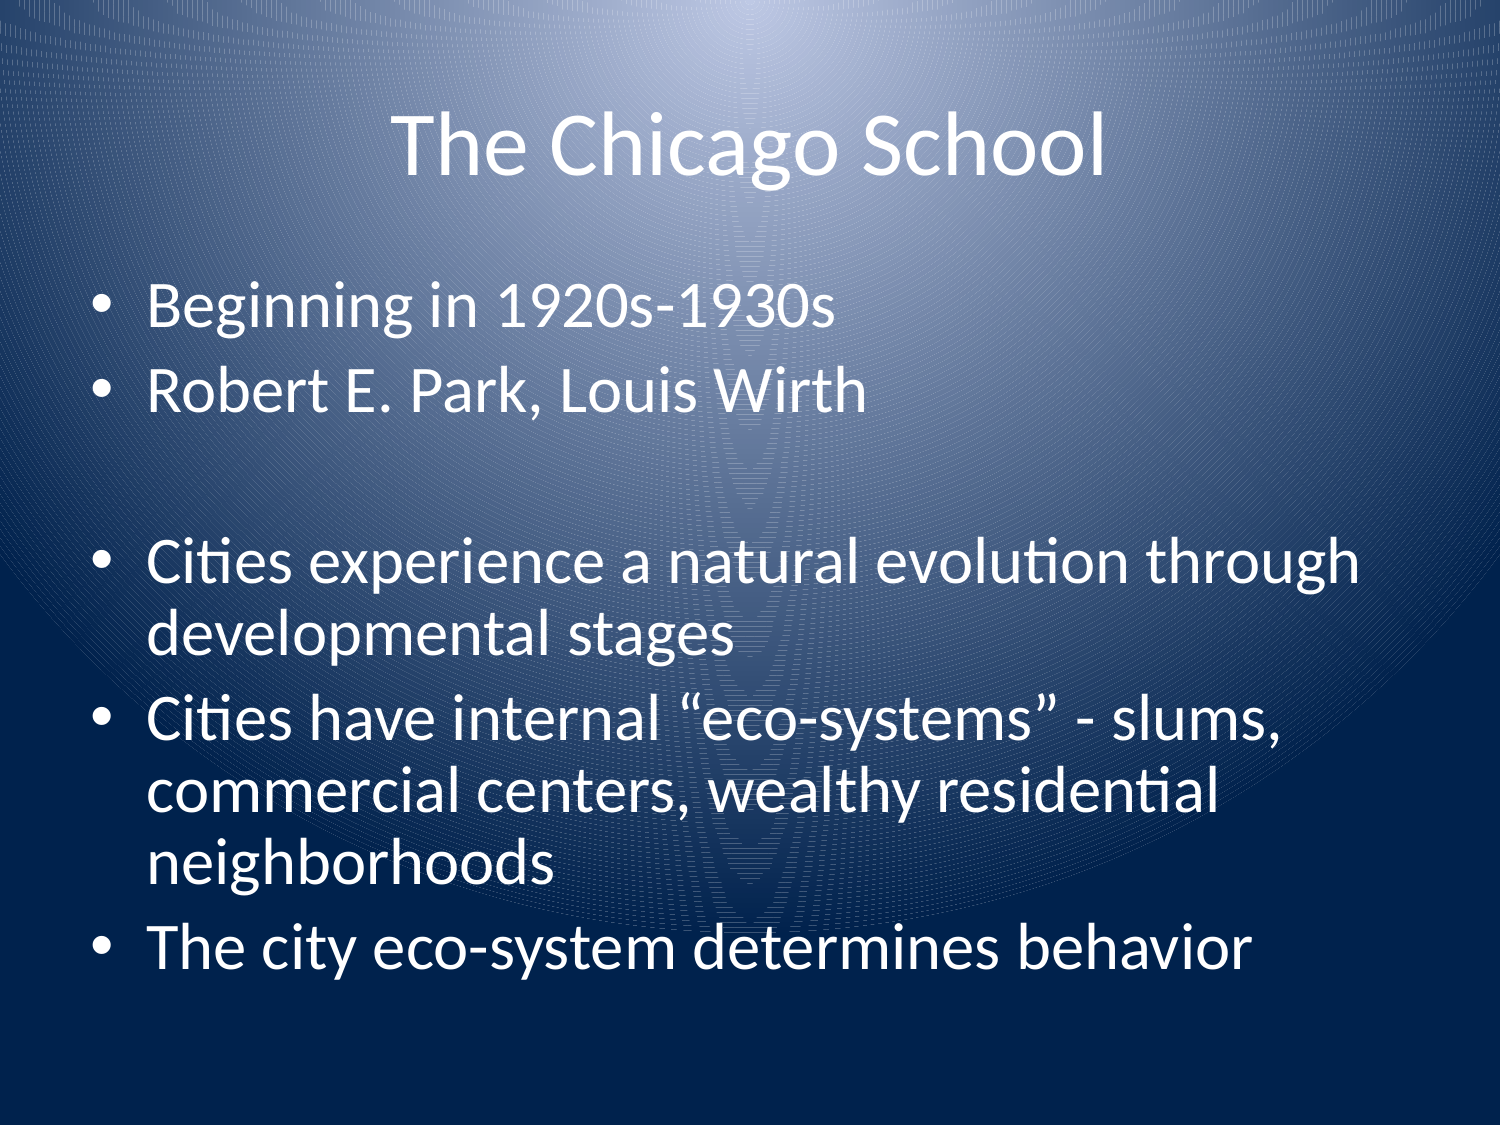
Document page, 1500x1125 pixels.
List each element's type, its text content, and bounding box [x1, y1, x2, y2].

list Beginning in 1920s-1930s Robert E. Park, Louis Wirth Cities experience a natural evolution through developmental stages Cities have internal “eco-systems” - slums, commercial centers, wealthy residential neighborhoods The city eco-system determines behavior [74, 262, 1426, 1006]
title The Chicago School [74, 44, 1426, 233]
